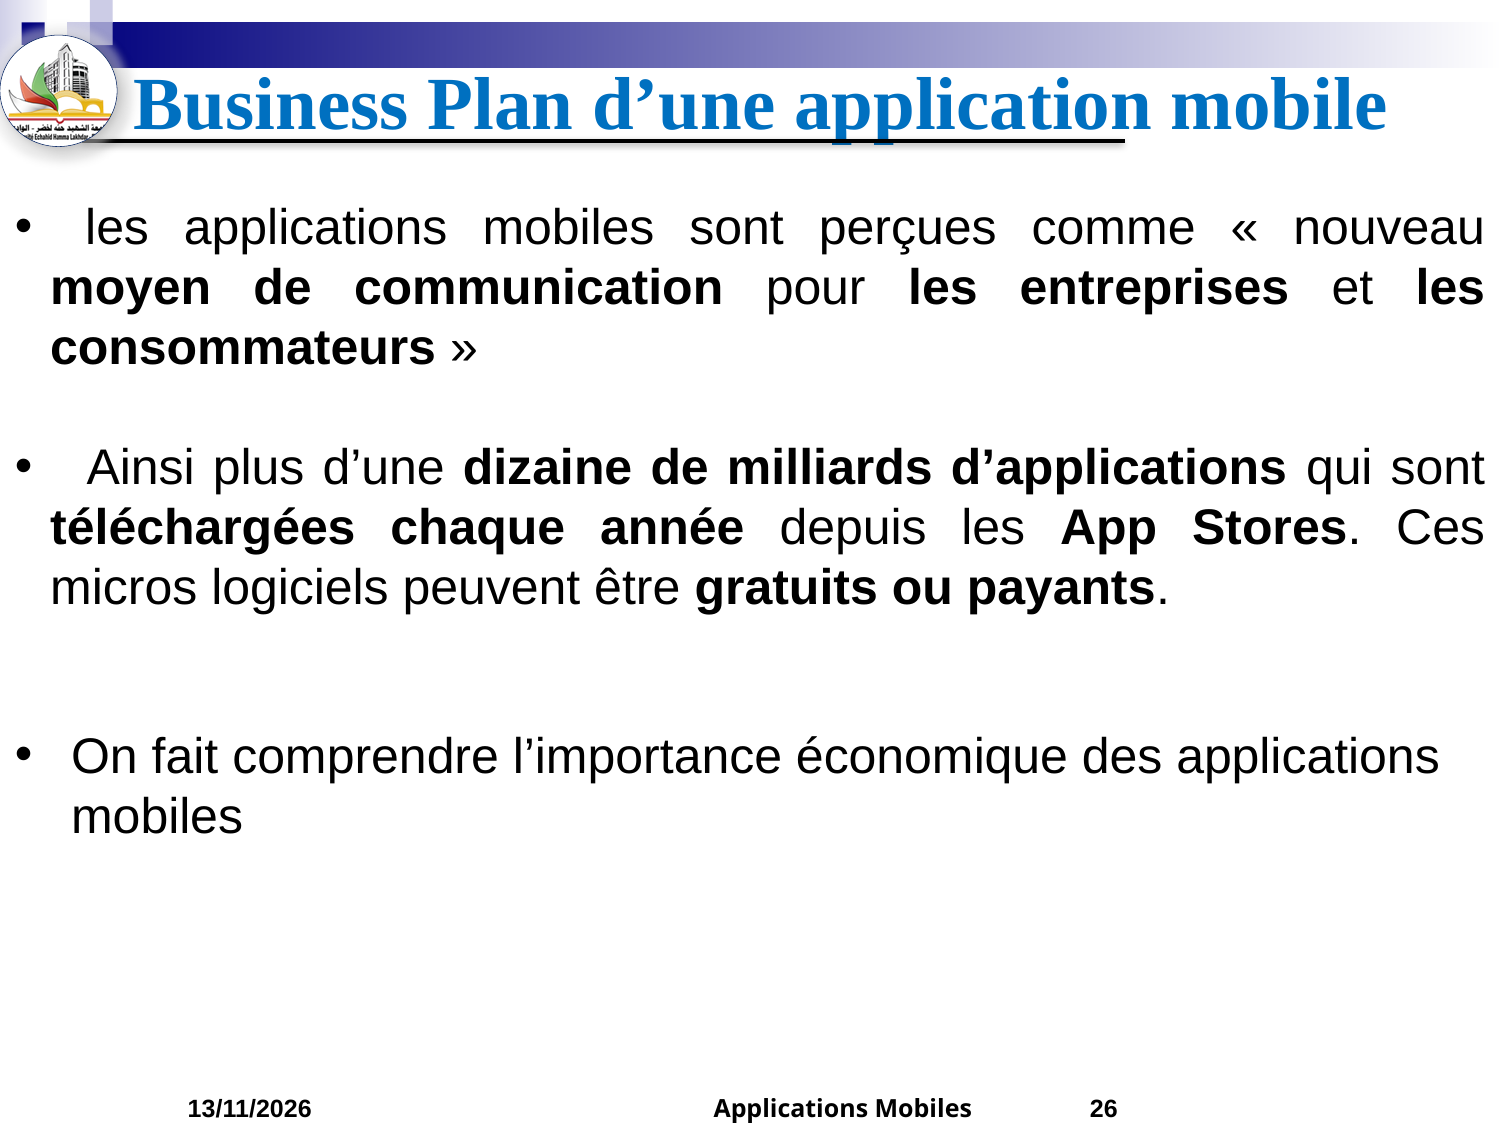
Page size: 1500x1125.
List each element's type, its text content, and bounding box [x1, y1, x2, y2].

footer Applications Mobiles [512, 1051, 988, 1125]
text_box Business Plan d’une application mobile [122, 46, 1479, 152]
text_box On fait comprendre l’importance économique des applications mobiles [0, 715, 1500, 851]
slide_number 26 [1074, 1051, 1426, 1125]
picture [0, 34, 118, 147]
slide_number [74, 1051, 426, 1125]
text_box les applications mobiles sont perçues comme « nouveau moyen de communication pour les entreprises et les consommateurs » Ainsi plus d’une dizaine de milliards d’applications qui sont téléchargées chaque année depuis les App Stores. Ces micros logiciels peuvent être gratuits ou payants. [0, 187, 1500, 623]
